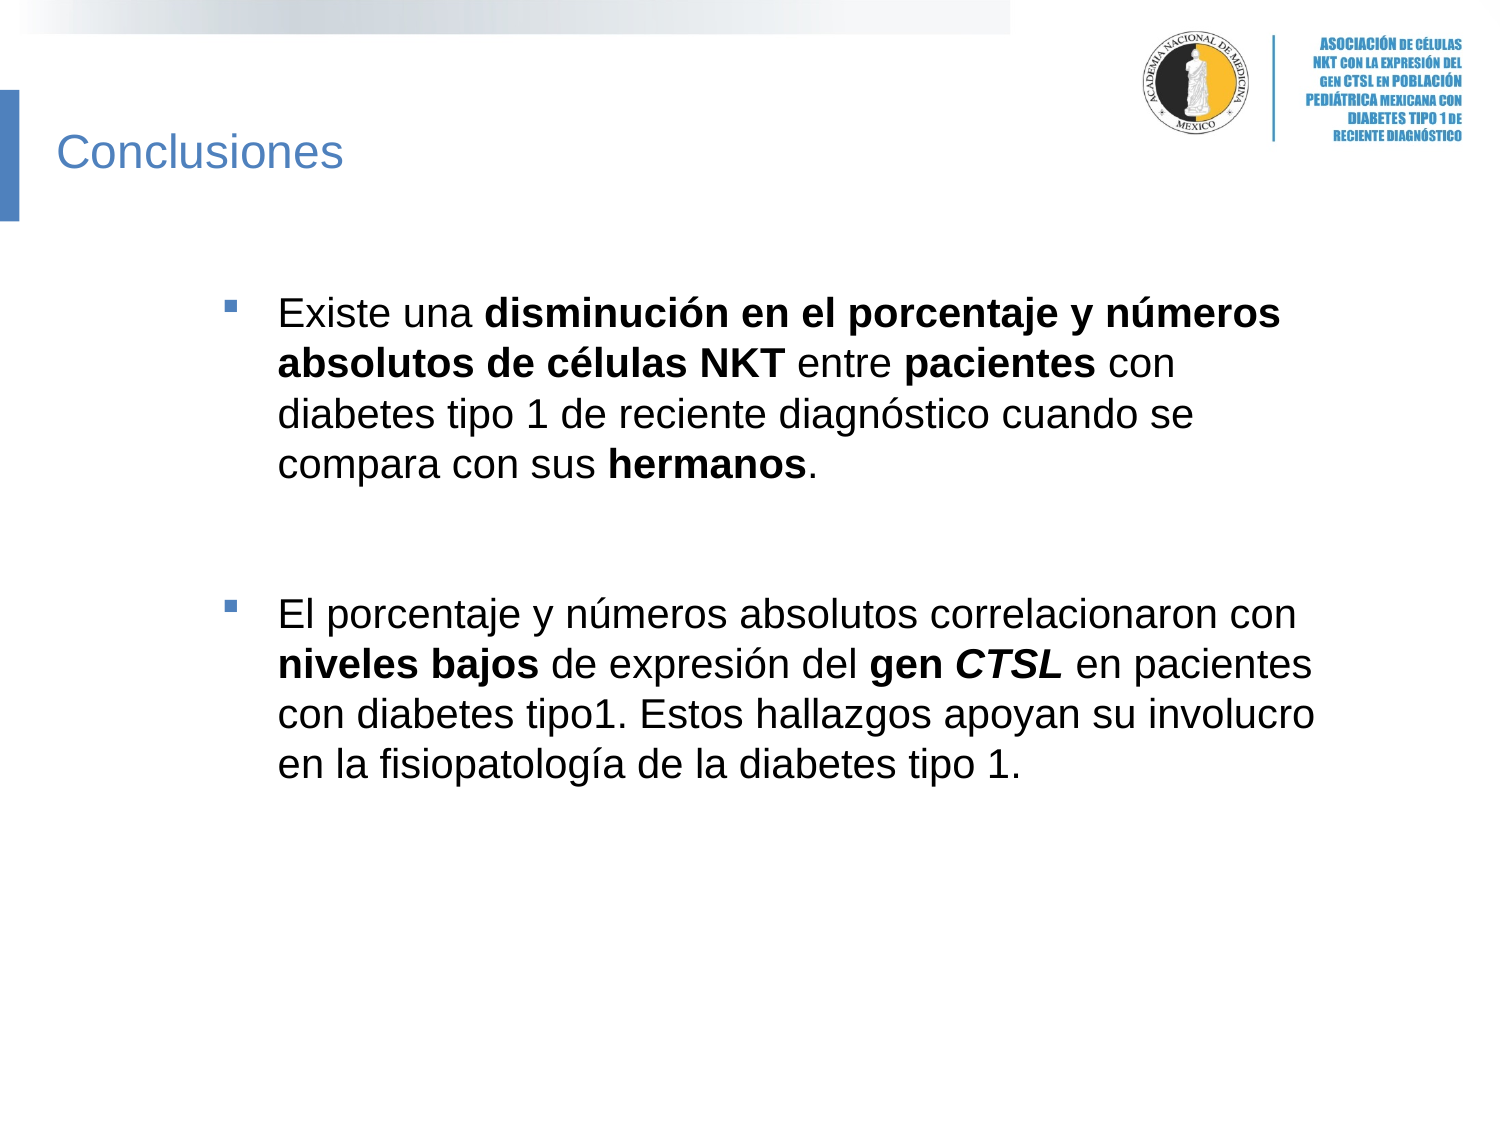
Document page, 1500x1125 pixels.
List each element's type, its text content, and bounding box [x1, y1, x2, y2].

picture [0, 0, 1500, 1125]
text_box Conclusiones [41, 113, 1199, 186]
text_box Existe una disminución en el porcentaje y números absolutos de células NKT entre pacientes con diabetes tipo 1 de reciente diagnóstico cuando se compara con sus hermanos. El porcentaje y números absolutos correlacionaron con niveles bajos de expresión del gen CTSL en pacientes con diabetes tipo1. Estos hallazgos apoyan su involucro en la fisiopatología de la diabetes tipo 1. [206, 278, 1341, 794]
text_box [0, 88, 21, 223]
